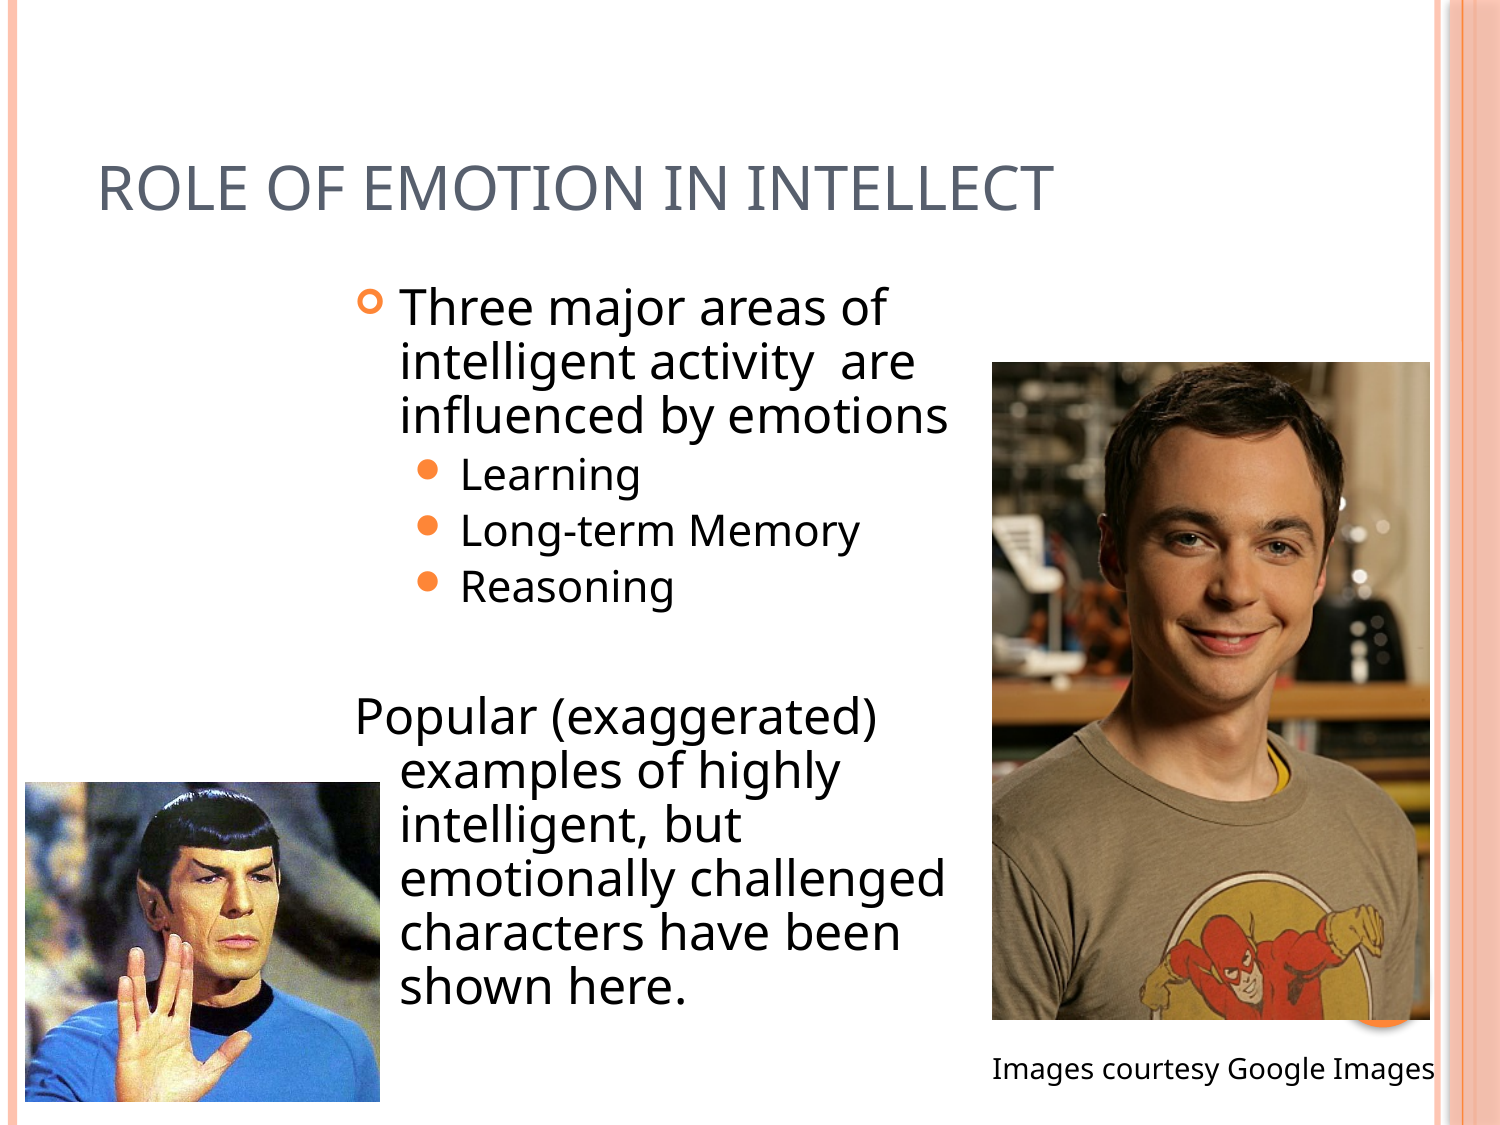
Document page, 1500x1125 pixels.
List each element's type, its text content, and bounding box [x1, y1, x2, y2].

picture [25, 782, 380, 1103]
text_box Images courtesy Google Images [955, 1042, 1451, 1093]
title Role of Emotion in Intellect [82, 140, 1432, 231]
list Three major areas of intelligent activity are influenced by emotions Learning Long-term Memory Reasoning Popular (exaggerated) examples of highly intelligent, but emotionally challenged characters have been shown here. [339, 275, 990, 1125]
picture [991, 361, 1431, 1020]
